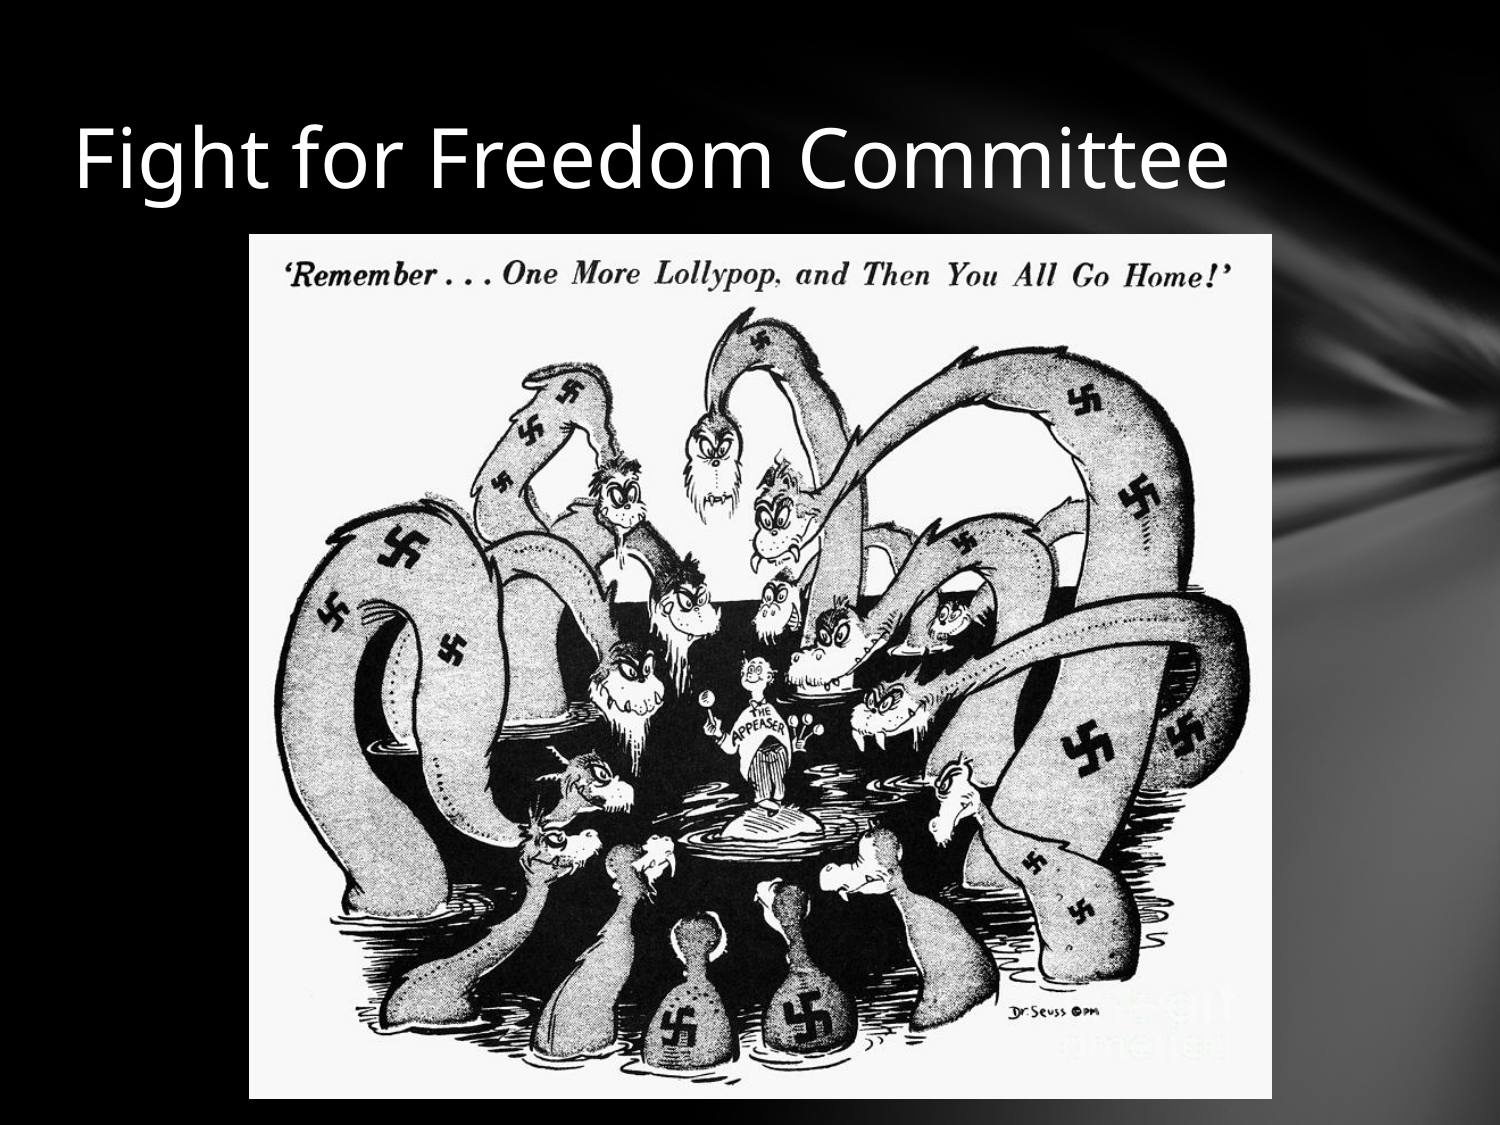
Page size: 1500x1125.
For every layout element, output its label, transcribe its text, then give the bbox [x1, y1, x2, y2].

title Fight for Freedom Committee [57, 37, 1318, 213]
picture [249, 233, 1273, 1099]
